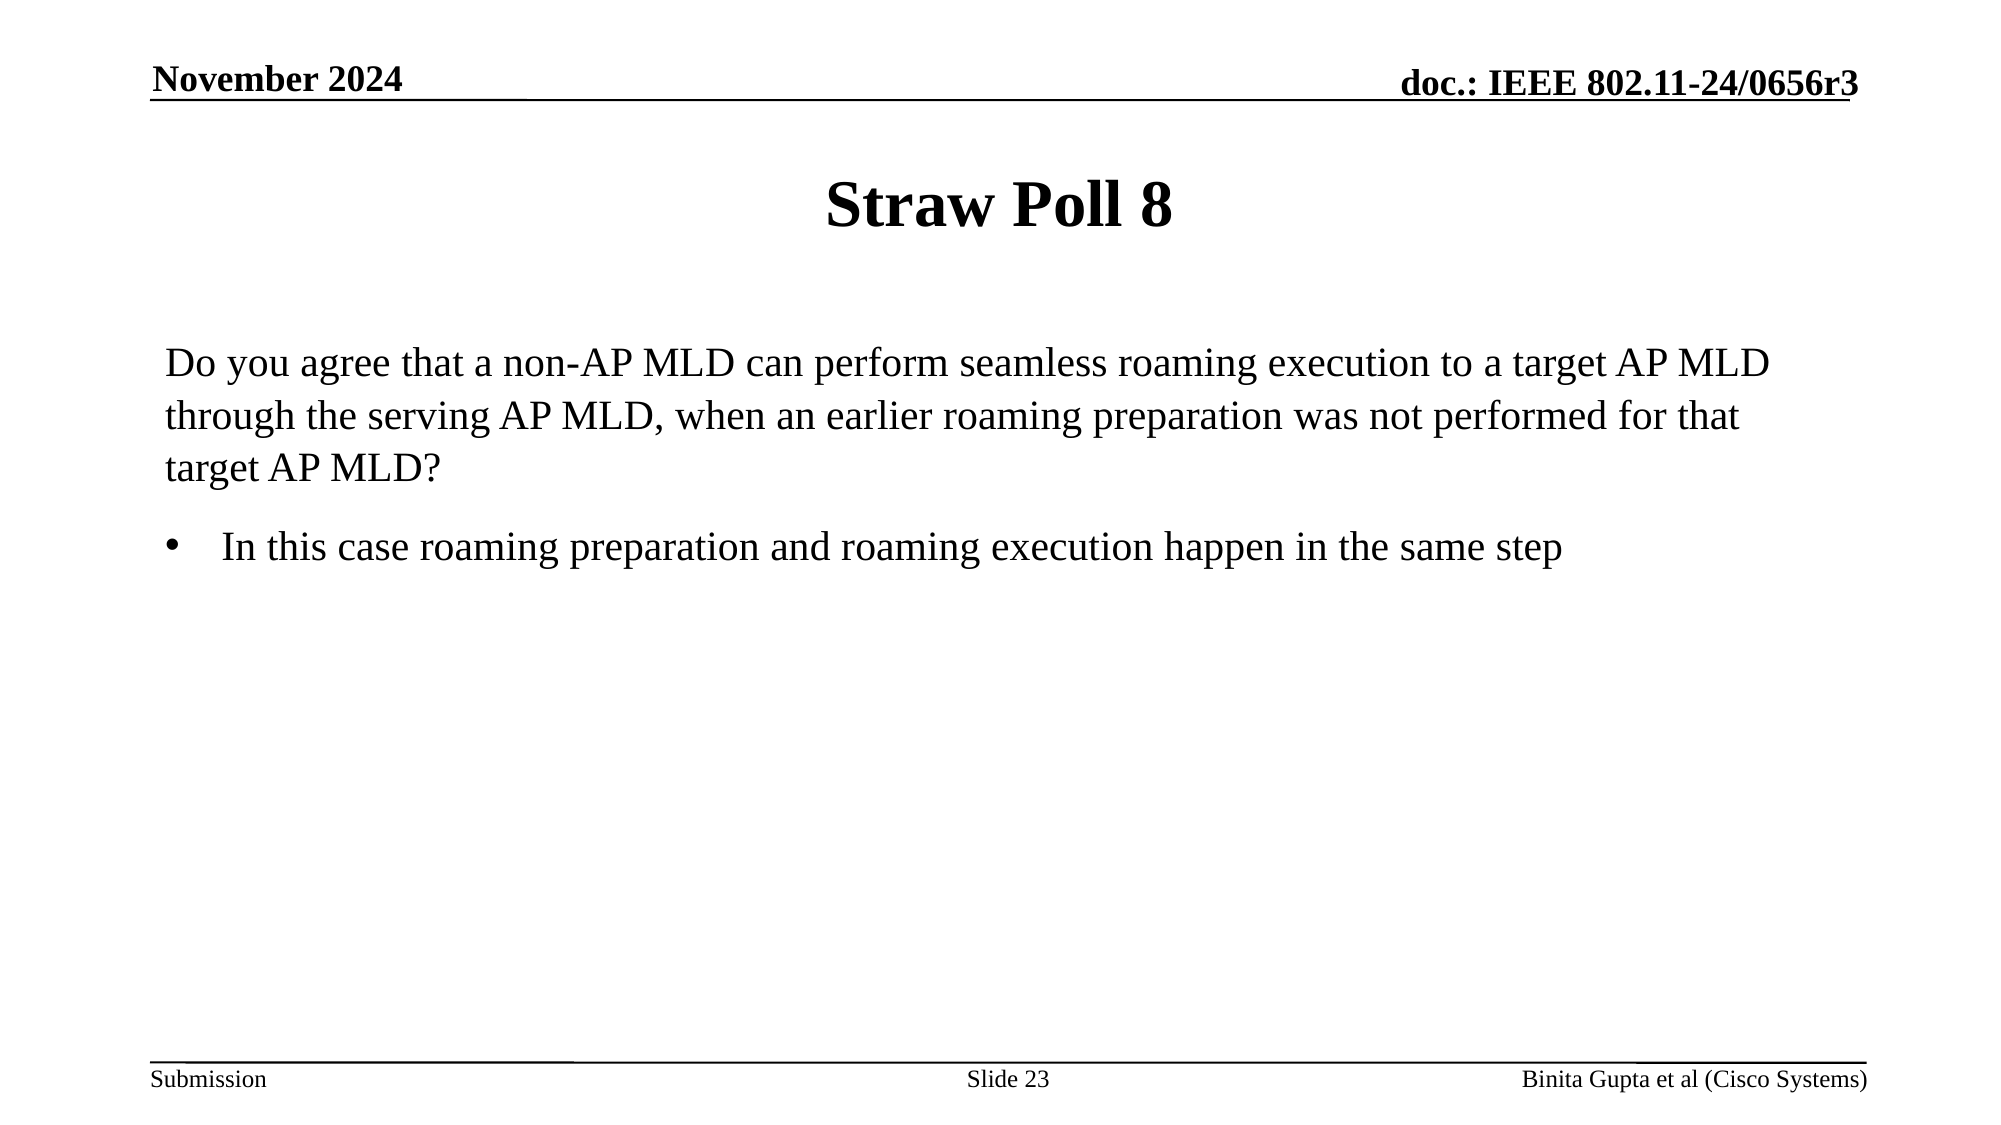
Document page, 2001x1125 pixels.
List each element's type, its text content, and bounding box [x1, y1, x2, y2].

slide_number Slide 23 [950, 1061, 1067, 1123]
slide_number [152, 54, 563, 100]
footer Binita Gupta et al (Cisco Systems) [1171, 1061, 1869, 1093]
list Do you agree that a non-AP MLD can perform seamless roaming execution to a target AP MLD through the serving AP MLD, when an earlier roaming preparation was not performed for that target AP MLD? In this case roaming preparation and roaming execution happen in the same step [149, 324, 1850, 1000]
title Straw Poll 8 [149, 112, 1850, 288]
